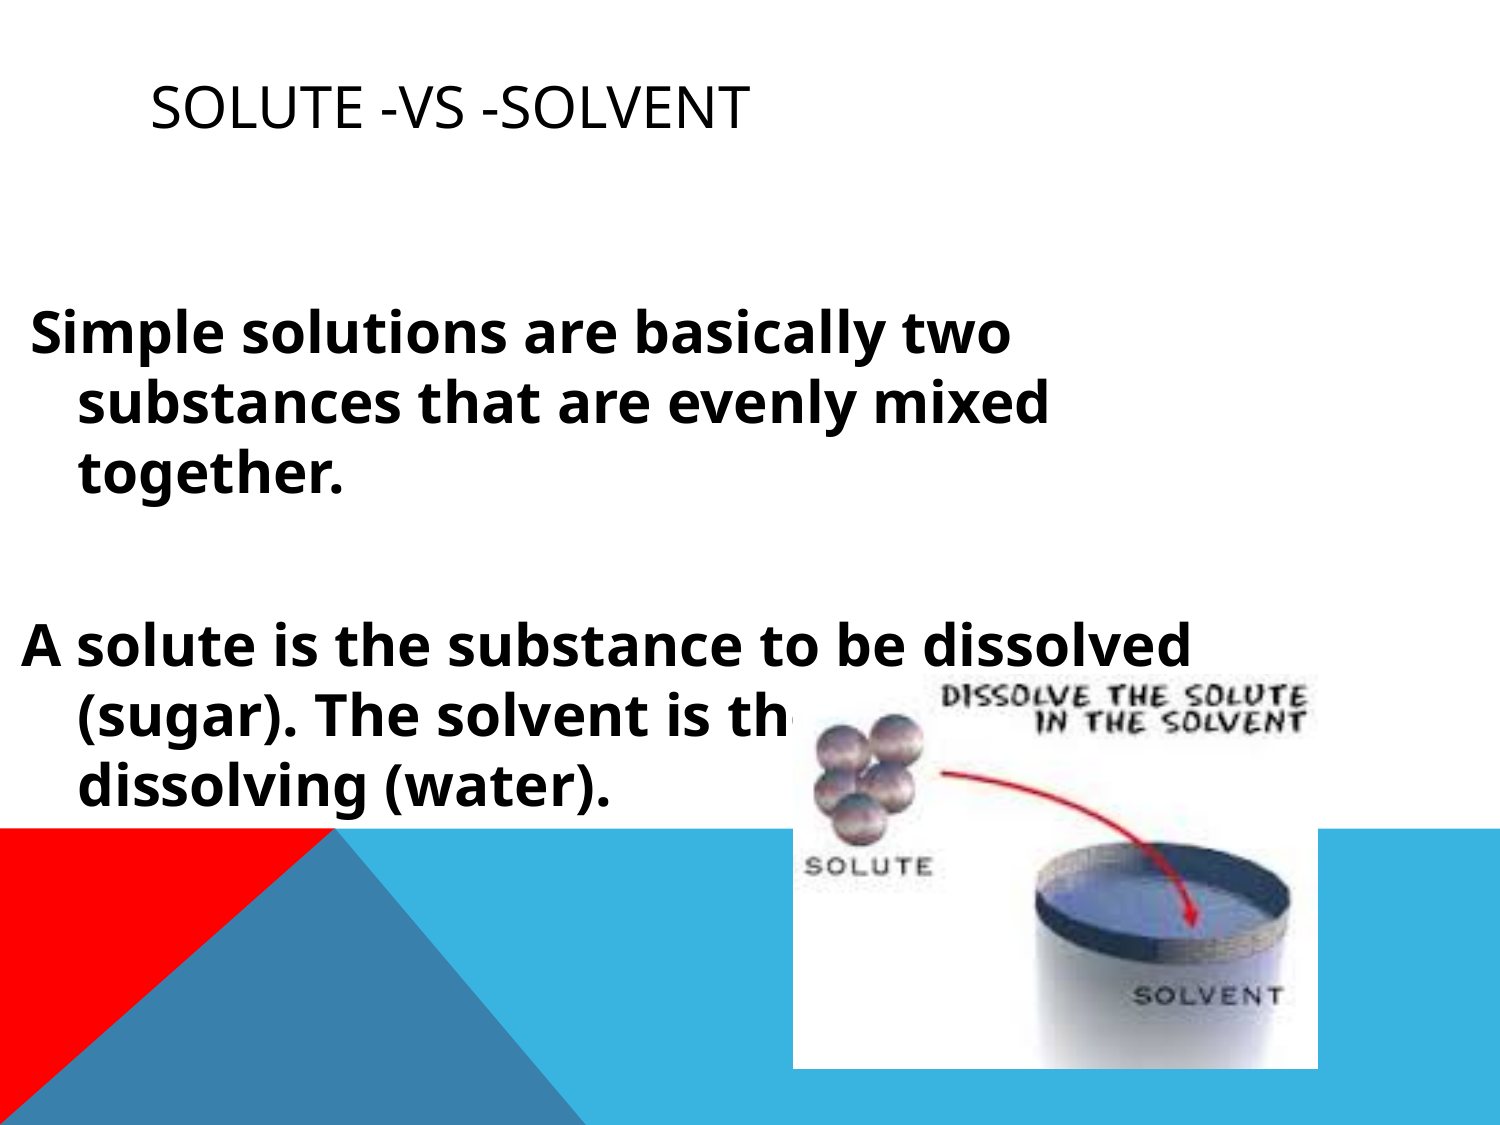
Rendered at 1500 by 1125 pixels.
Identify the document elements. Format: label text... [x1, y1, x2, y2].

picture [792, 674, 1319, 1069]
title Solute -vs -Solvent [135, 60, 1369, 150]
list Simple solutions are basically two substances that are evenly mixed together. A solute is the substance to be dissolved (sugar). The solvent is the one doing the dissolving (water). [6, 287, 1267, 1063]
